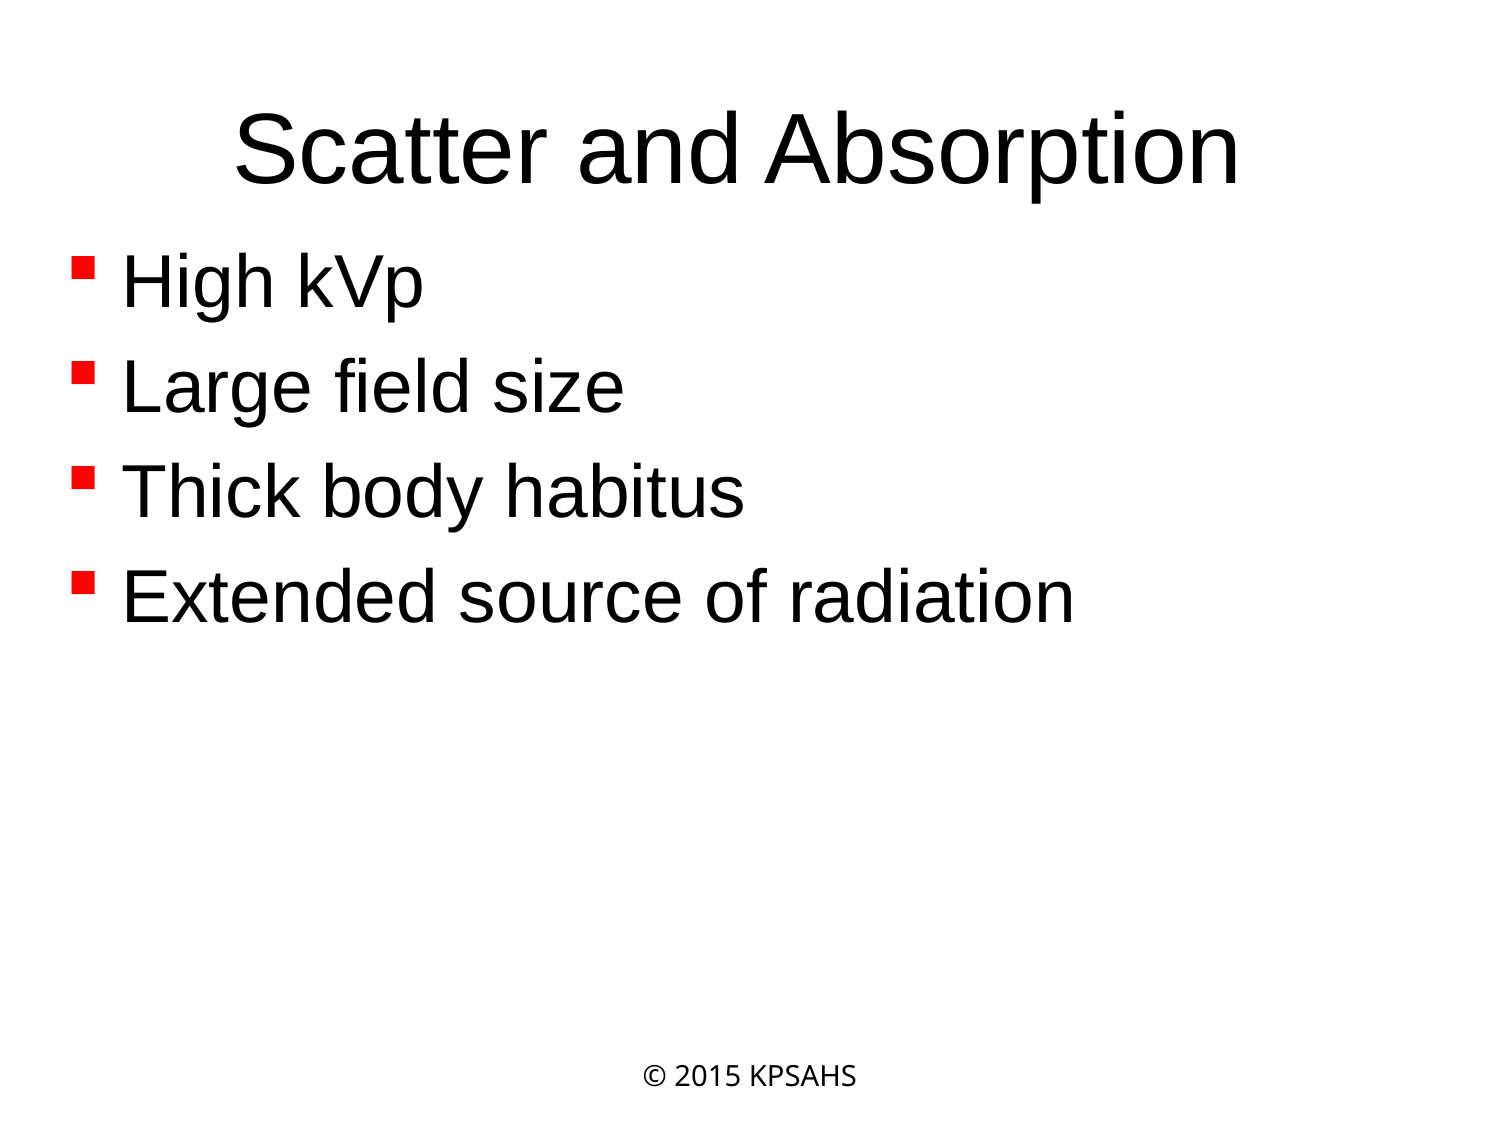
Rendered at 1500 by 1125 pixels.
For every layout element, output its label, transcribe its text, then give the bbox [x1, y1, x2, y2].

title Scatter and Absorption [99, 50, 1375, 238]
list High kVp Large field size Thick body habitus Extended source of radiation [50, 224, 1153, 965]
